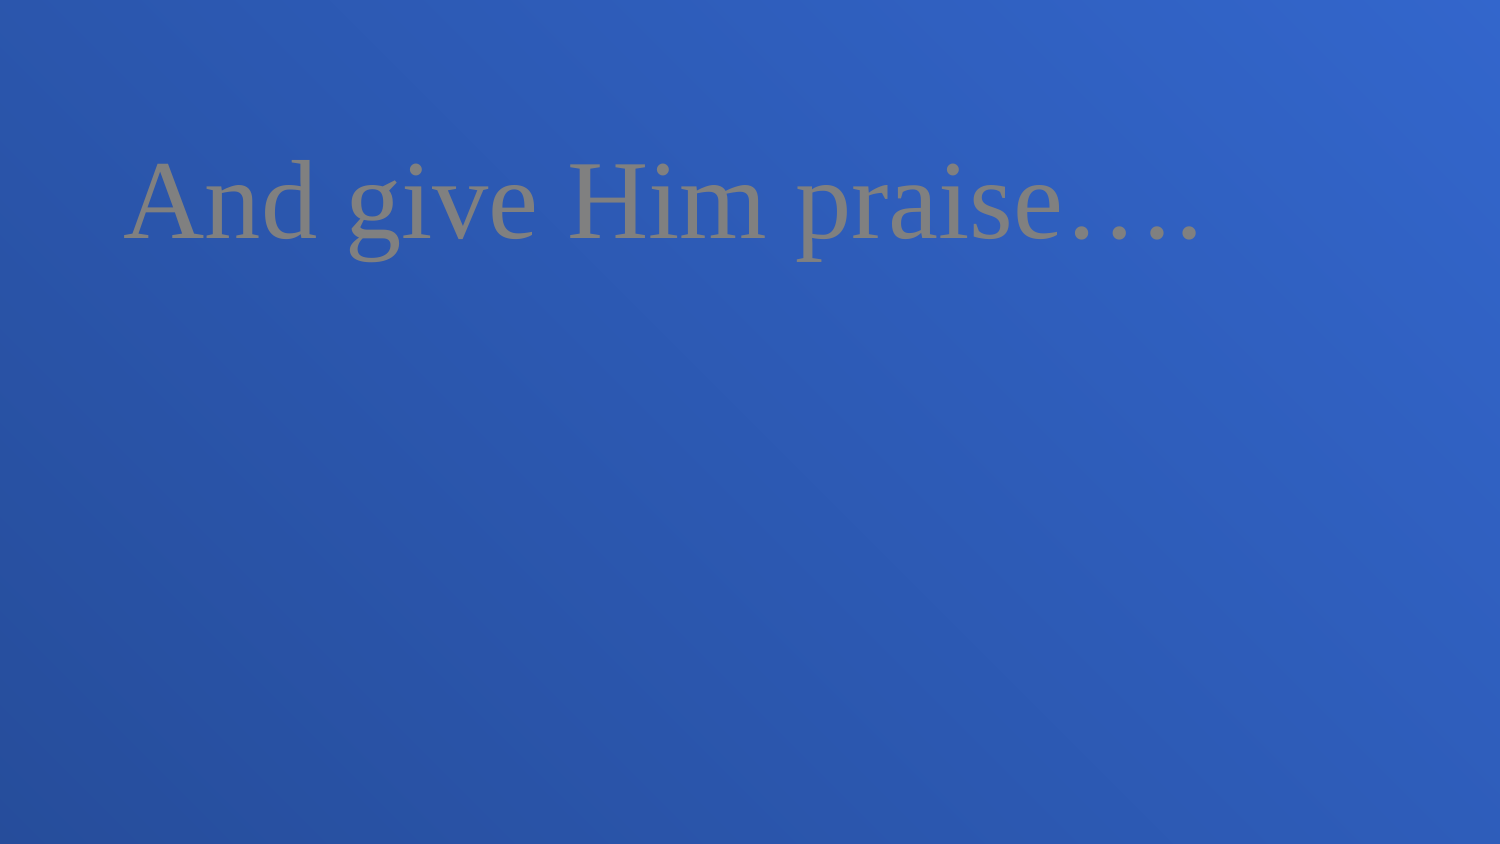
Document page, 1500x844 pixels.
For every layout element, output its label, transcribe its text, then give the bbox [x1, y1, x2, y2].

text_box And give Him praise…. [0, 118, 1496, 268]
